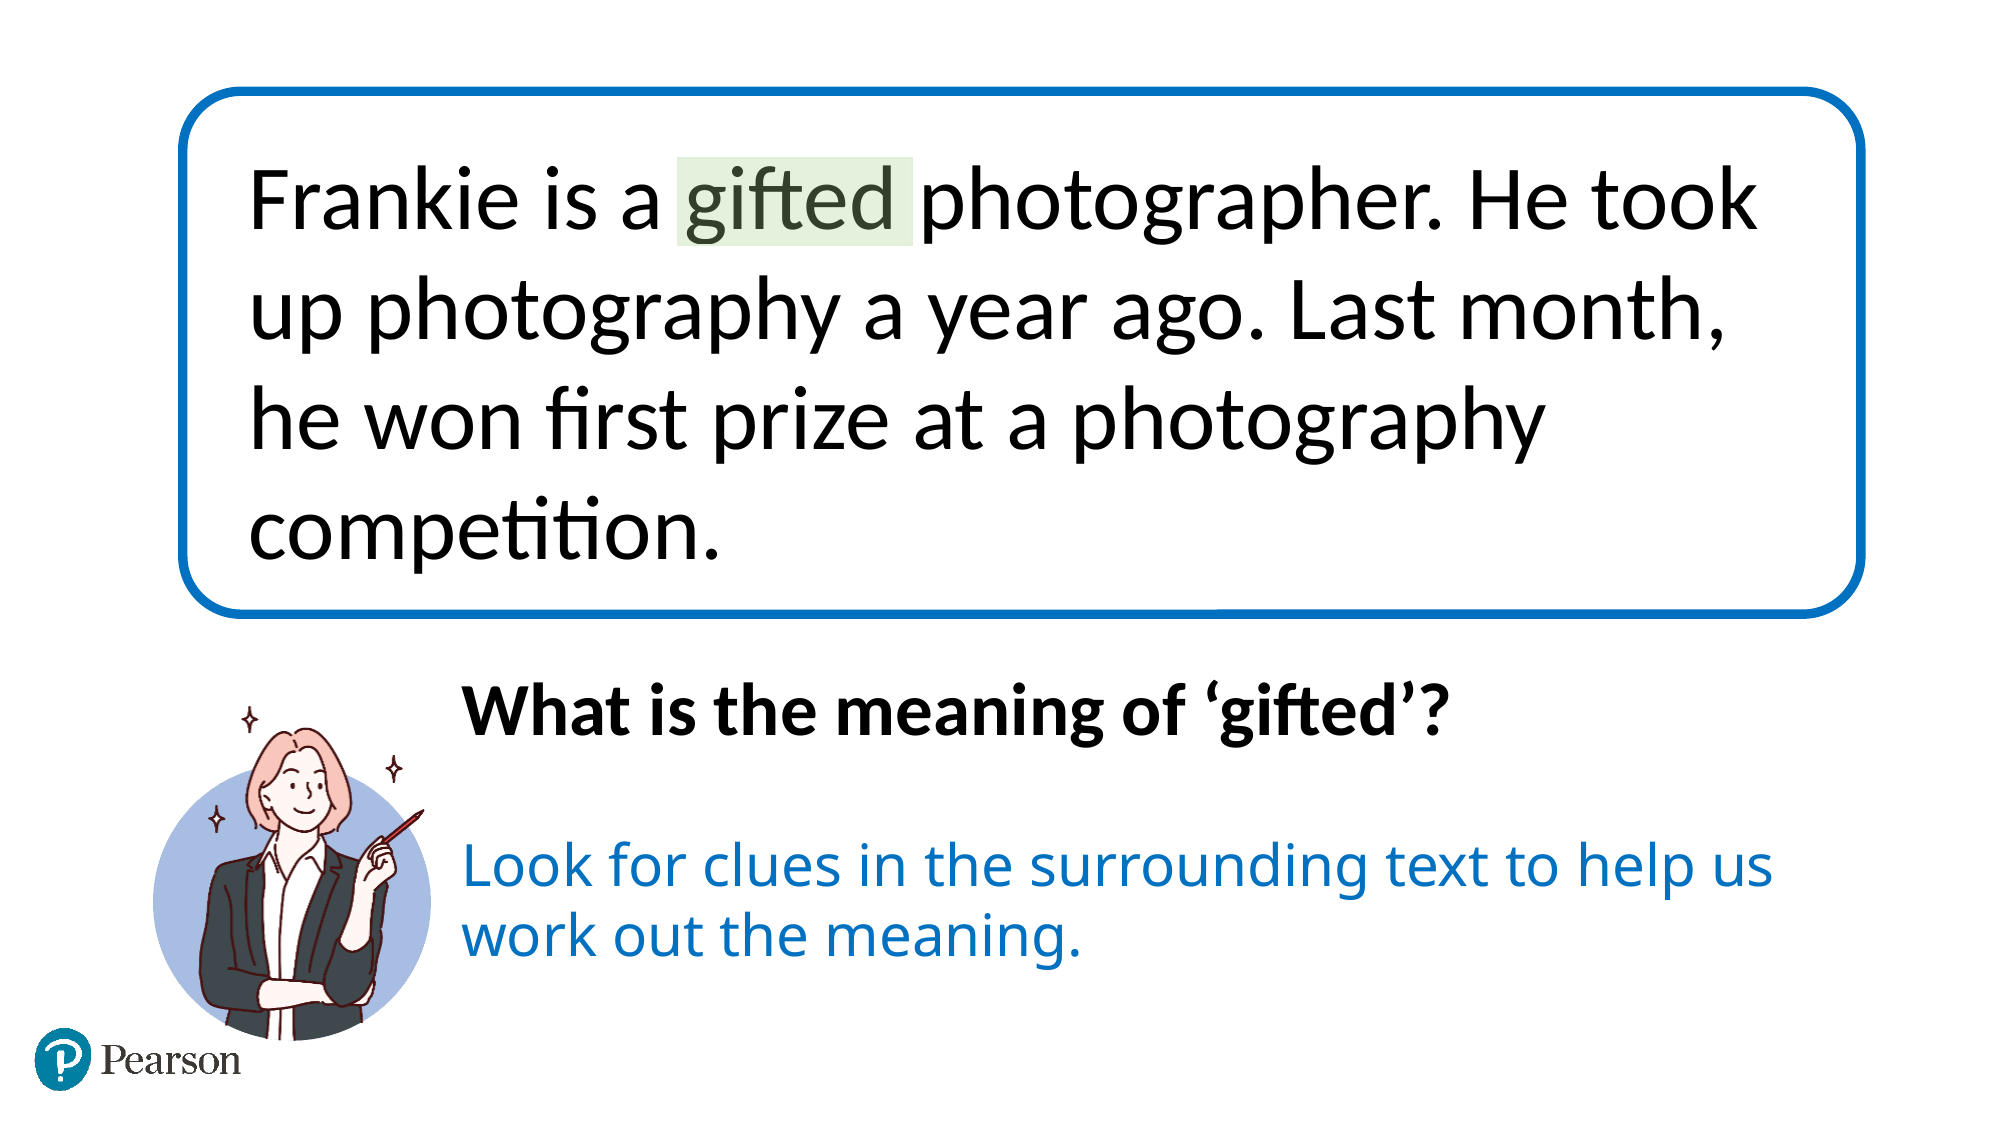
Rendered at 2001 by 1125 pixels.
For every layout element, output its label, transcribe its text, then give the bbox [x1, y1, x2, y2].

text_box [677, 157, 913, 246]
text_box What is the meaning of ‘gifted’? [446, 653, 1554, 758]
text_box Look for clues in the surrounding text to help us work out the meaning. [446, 820, 1821, 976]
text_box Frankie is a gifted photographer. He took up photography a year ago. Last month, he won first prize at a photography competition. [233, 130, 1818, 585]
picture [6, 706, 431, 1119]
text_box [181, 90, 1862, 616]
